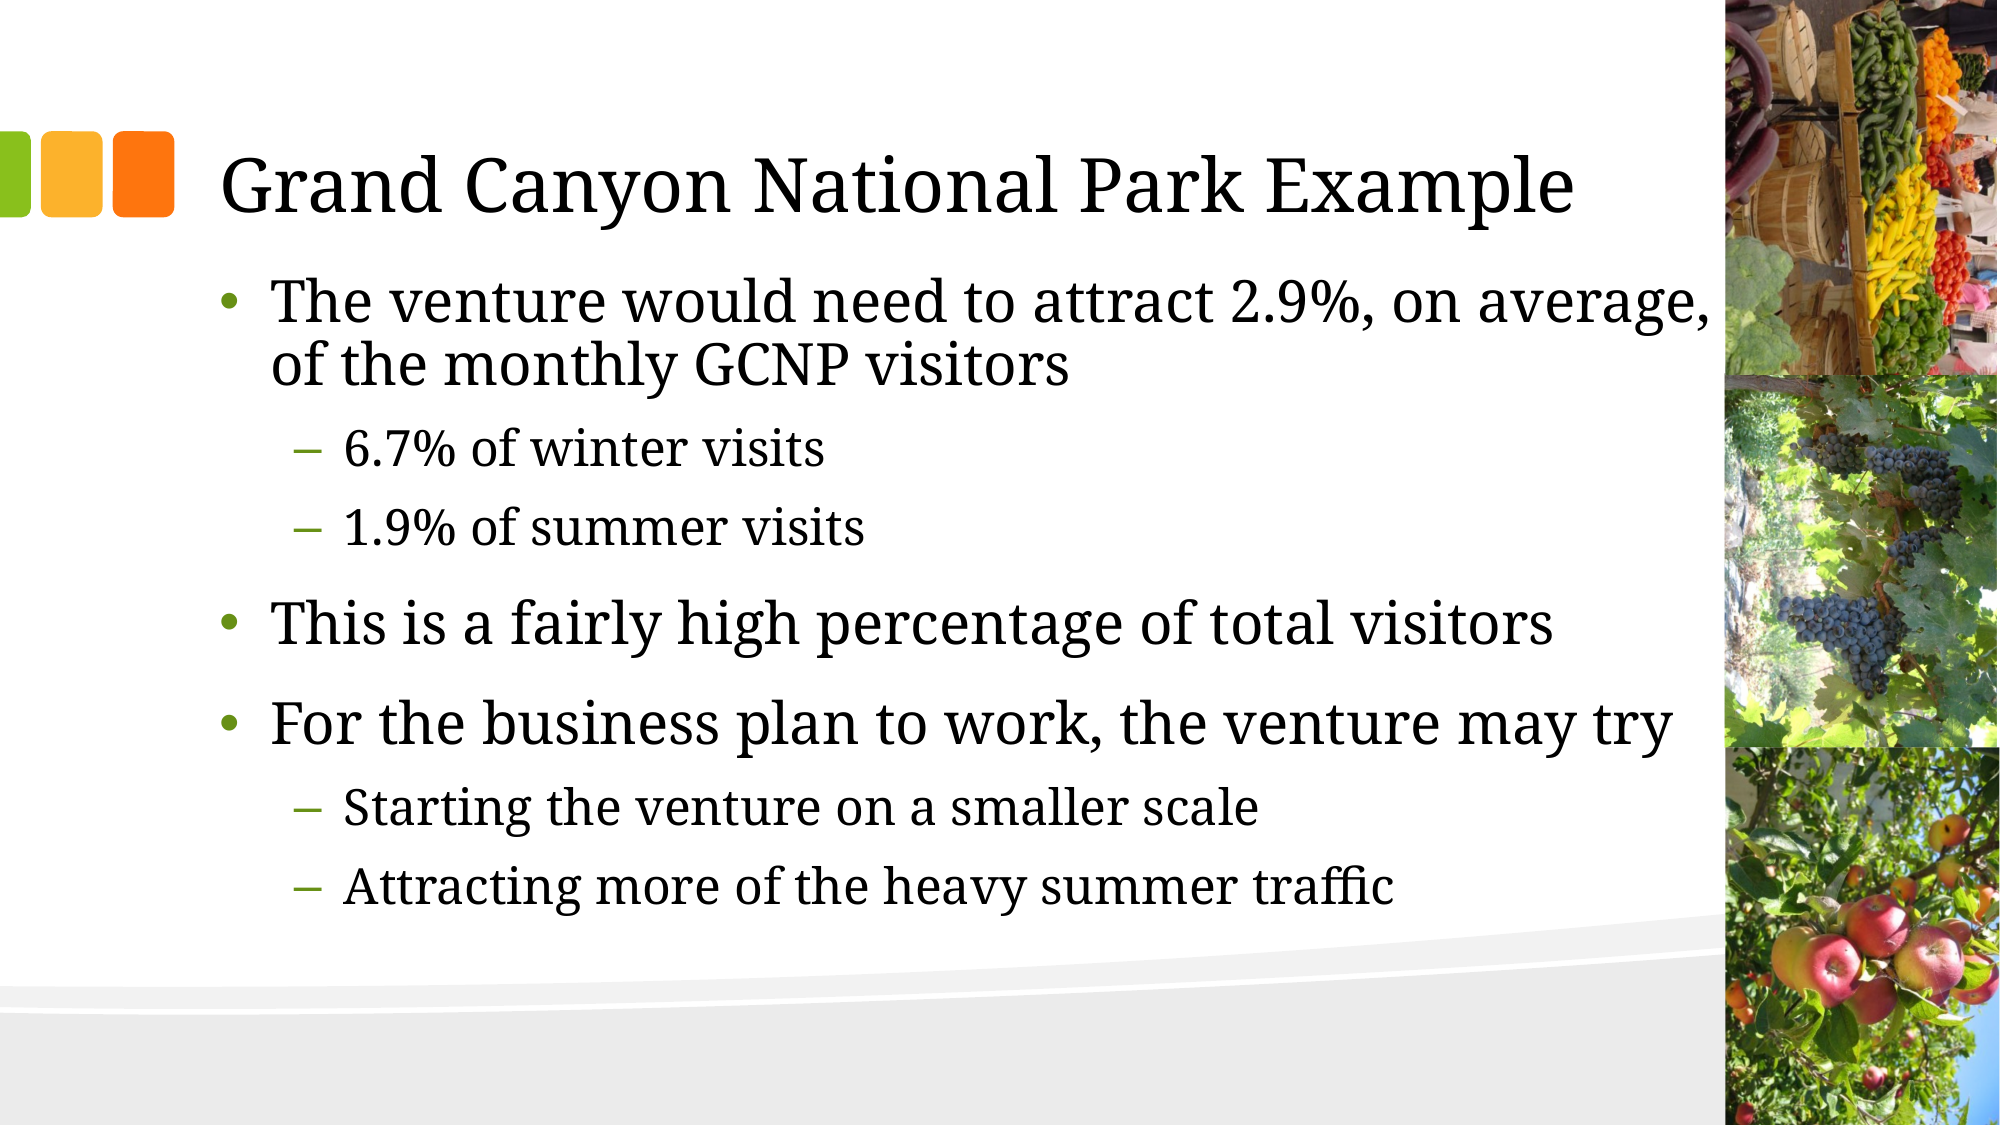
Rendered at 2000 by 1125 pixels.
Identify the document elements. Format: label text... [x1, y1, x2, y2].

list The venture would need to attract 2.9%, on average, of the monthly GCNP visitors 6.7% of winter visits 1.9% of summer visits This is a fairly high percentage of total visitors For the business plan to work, the venture may try Starting the venture on a smaller scale Attracting more of the heavy summer traffic [199, 262, 1800, 1013]
picture [1726, 748, 2000, 1125]
picture [1726, 0, 1997, 747]
title Grand Canyon National Park Example [199, 24, 1800, 238]
